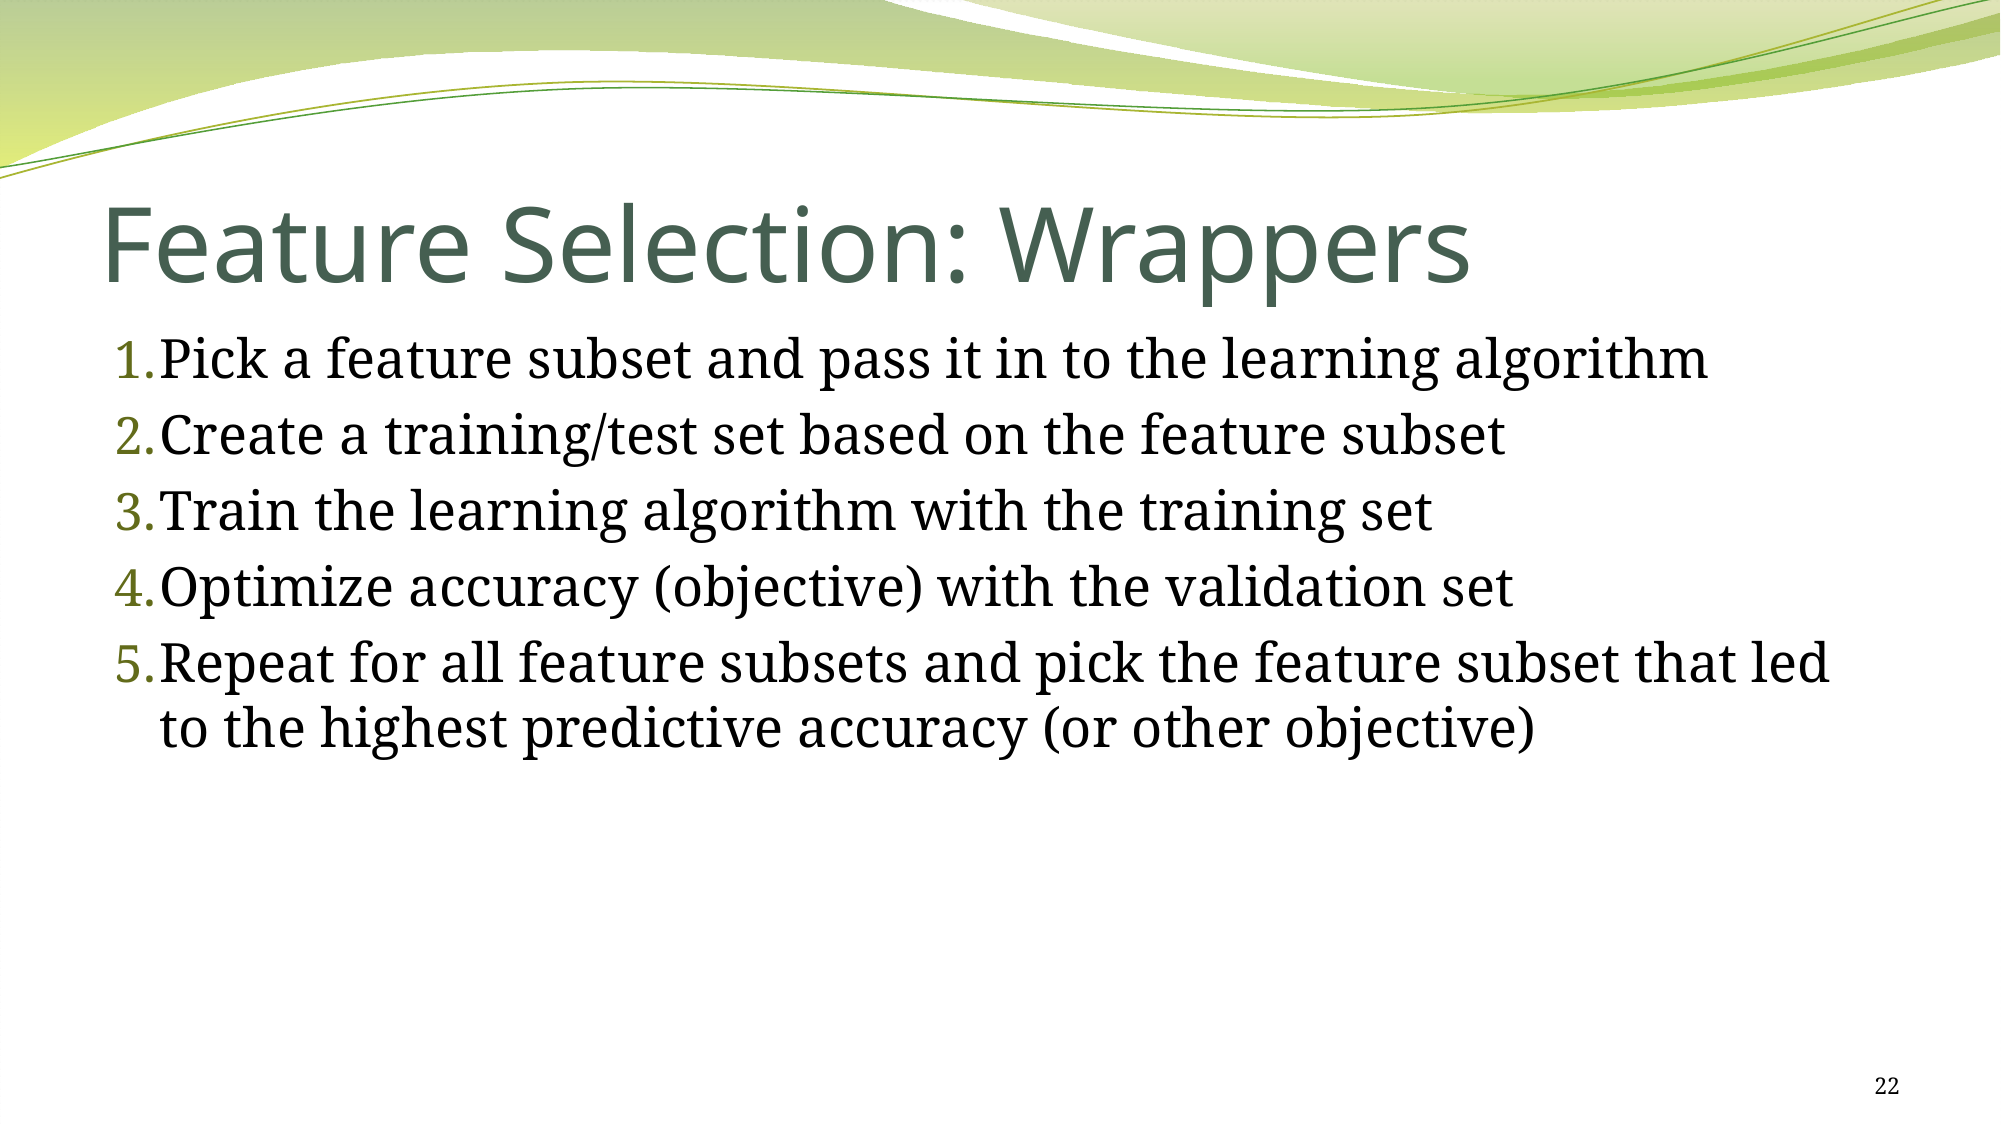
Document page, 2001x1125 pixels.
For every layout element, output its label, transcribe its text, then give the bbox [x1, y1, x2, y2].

title Feature Selection: Wrappers [99, 115, 1900, 303]
slide_number 22 [1733, 1042, 1900, 1103]
list Pick a feature subset and pass it in to the learning algorithm Create a training/test set based on the feature subset Train the learning algorithm with the training set Optimize accuracy (objective) with the validation set Repeat for all feature subsets and pick the feature subset that led to the highest predictive accuracy (or other objective) [99, 317, 1900, 1038]
